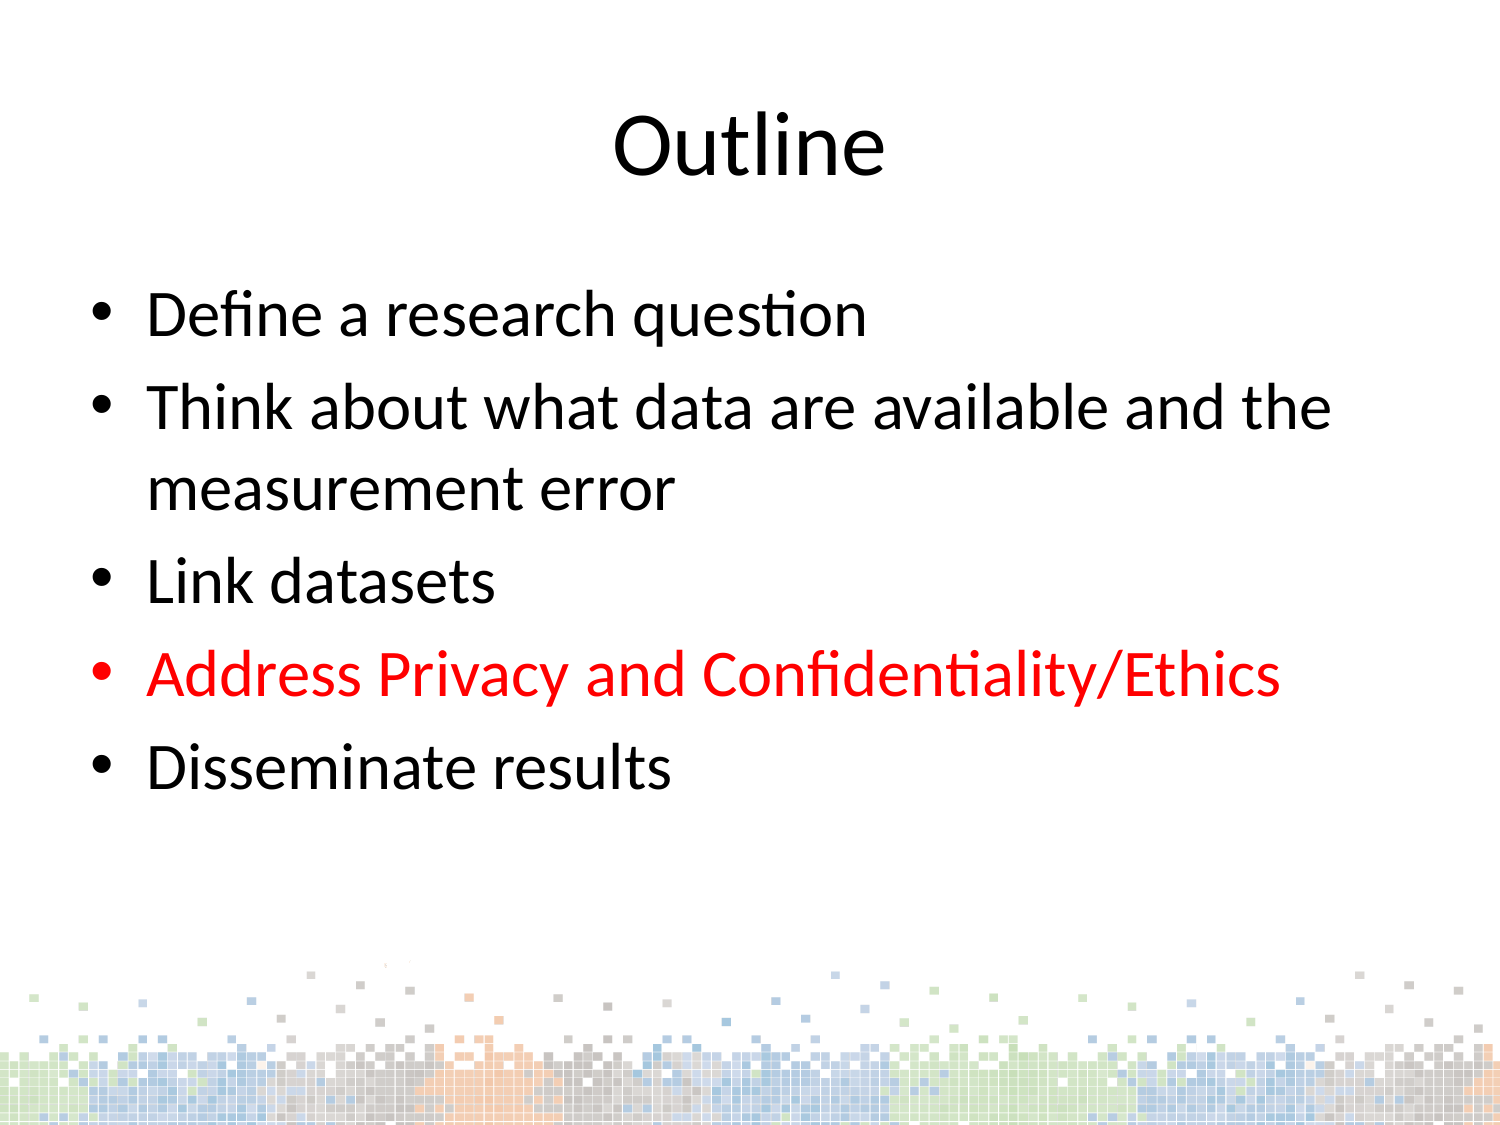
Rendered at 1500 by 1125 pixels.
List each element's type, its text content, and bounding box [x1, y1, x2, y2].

picture [0, 374, 1500, 1125]
title Outline [75, 45, 1425, 233]
list Define a research question Think about what data are available and the measurement error Link datasets Address Privacy and Confidentiality/Ethics Disseminate results [75, 262, 1425, 1005]
